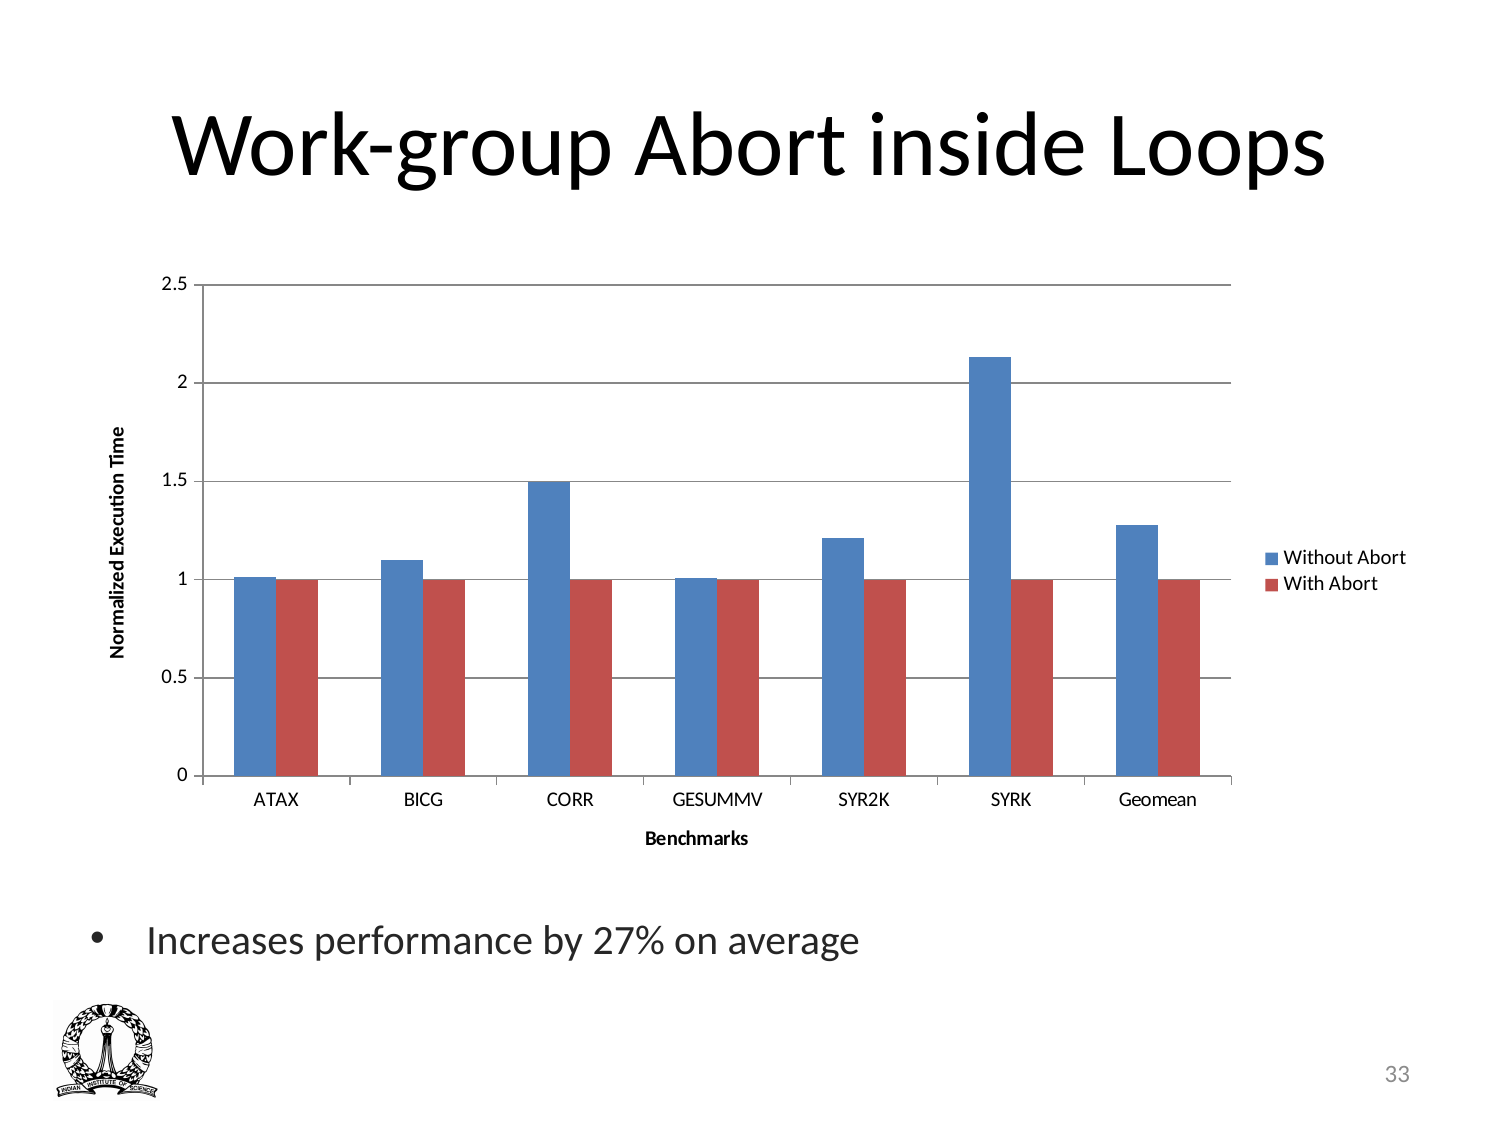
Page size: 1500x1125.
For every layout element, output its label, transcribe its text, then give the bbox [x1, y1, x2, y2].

text_box Increases performance by 27% on average [74, 905, 1425, 1005]
title Work-group Abort inside Loops [75, 45, 1425, 233]
picture [53, 1000, 160, 1101]
chart [74, 262, 1426, 882]
slide_number 33 [1074, 1042, 1425, 1103]
